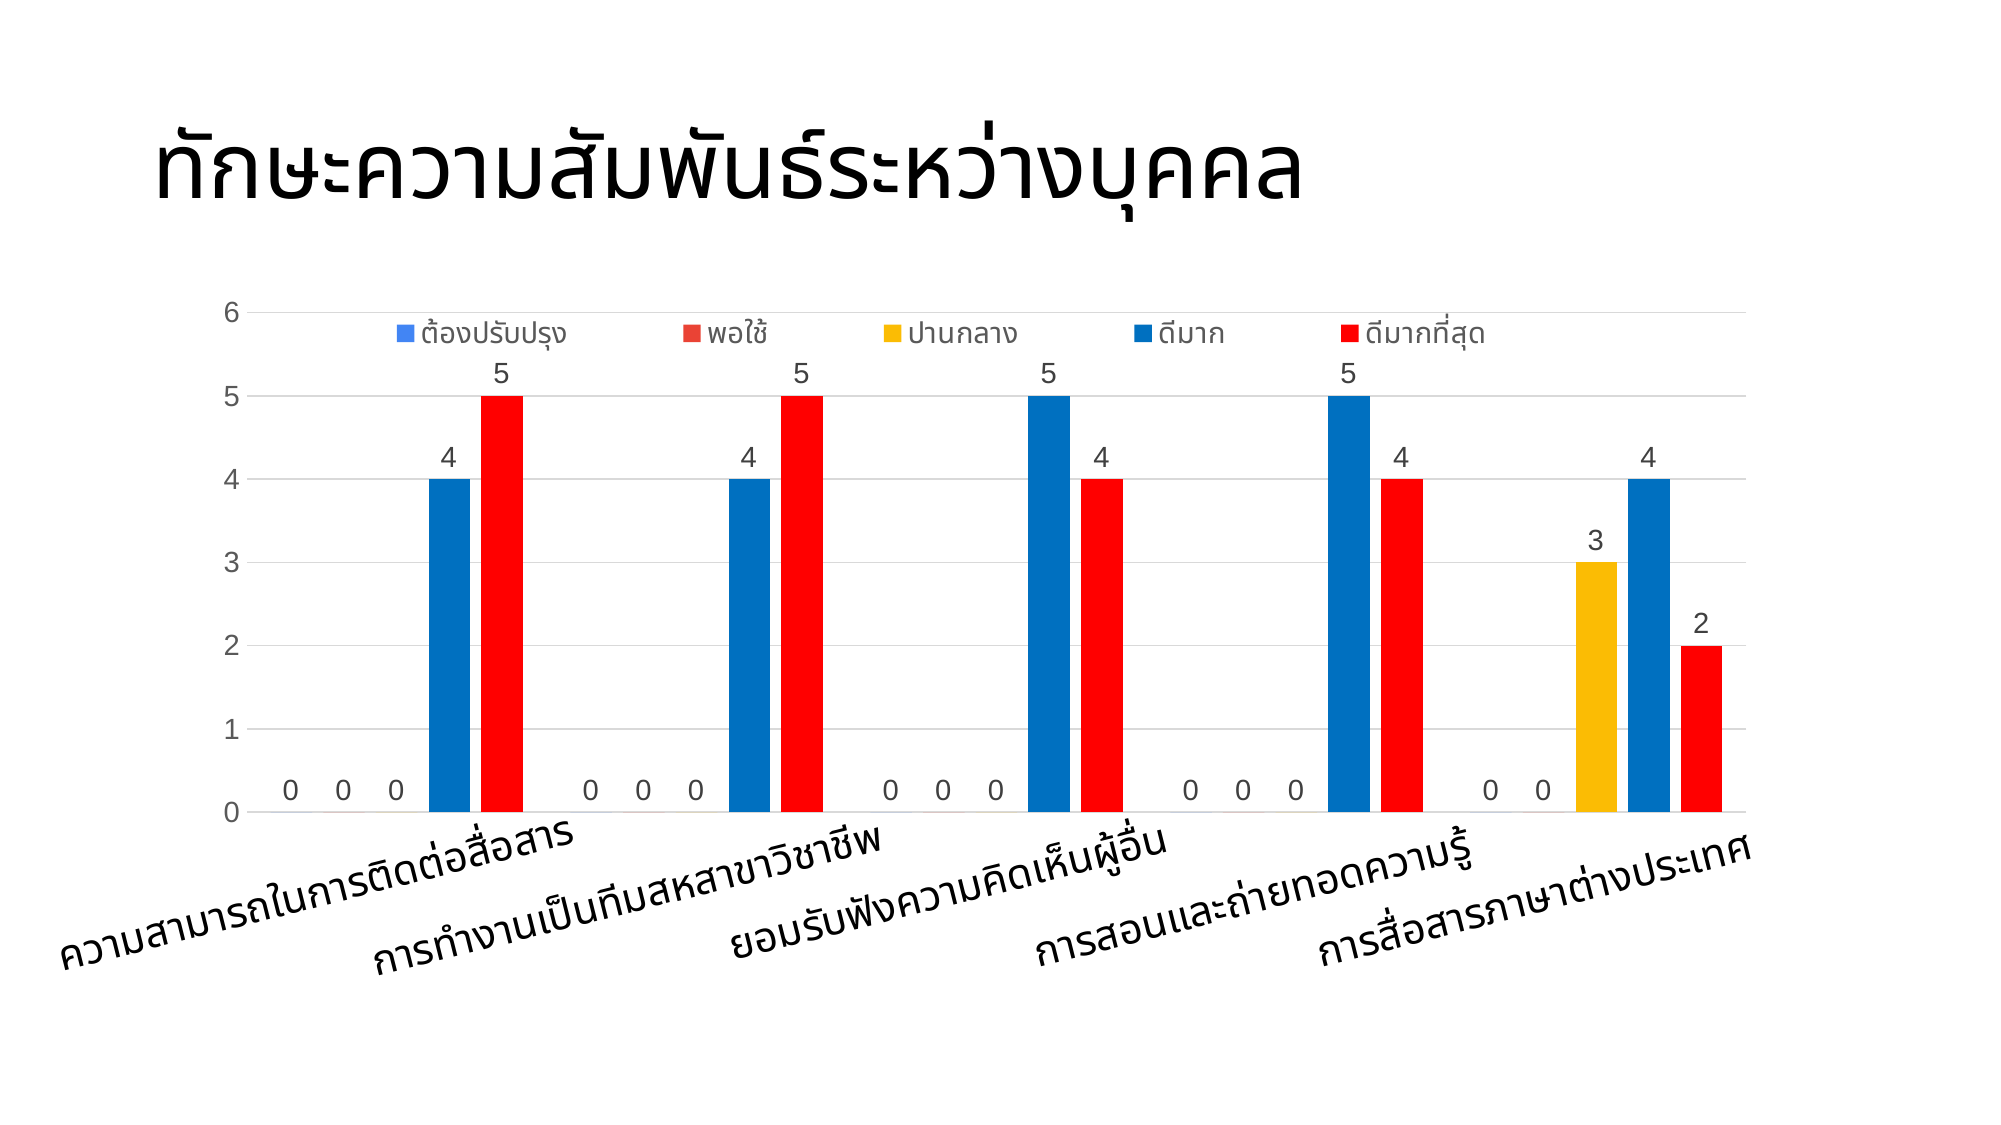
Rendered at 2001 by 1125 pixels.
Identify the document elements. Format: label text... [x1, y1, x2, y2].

text_box ยอมรับฟังความคิดเห็นผู้อื่น [707, 897, 1050, 980]
text_box การทำงานเป็นทีมสหสาขาวิชาชีพ [349, 897, 756, 996]
title ทักษะความสัมพันธ์ระหว่างบุคคล [137, 59, 1863, 278]
chart [191, 283, 1779, 897]
text_box ความสามารถในการติดต่อสื่อสาร [36, 888, 420, 991]
text_box การสอนและถ่ายทอดความรู้ [1012, 897, 1380, 986]
text_box การสื่อสารภาษาต่างประเทศ [1295, 897, 1664, 987]
